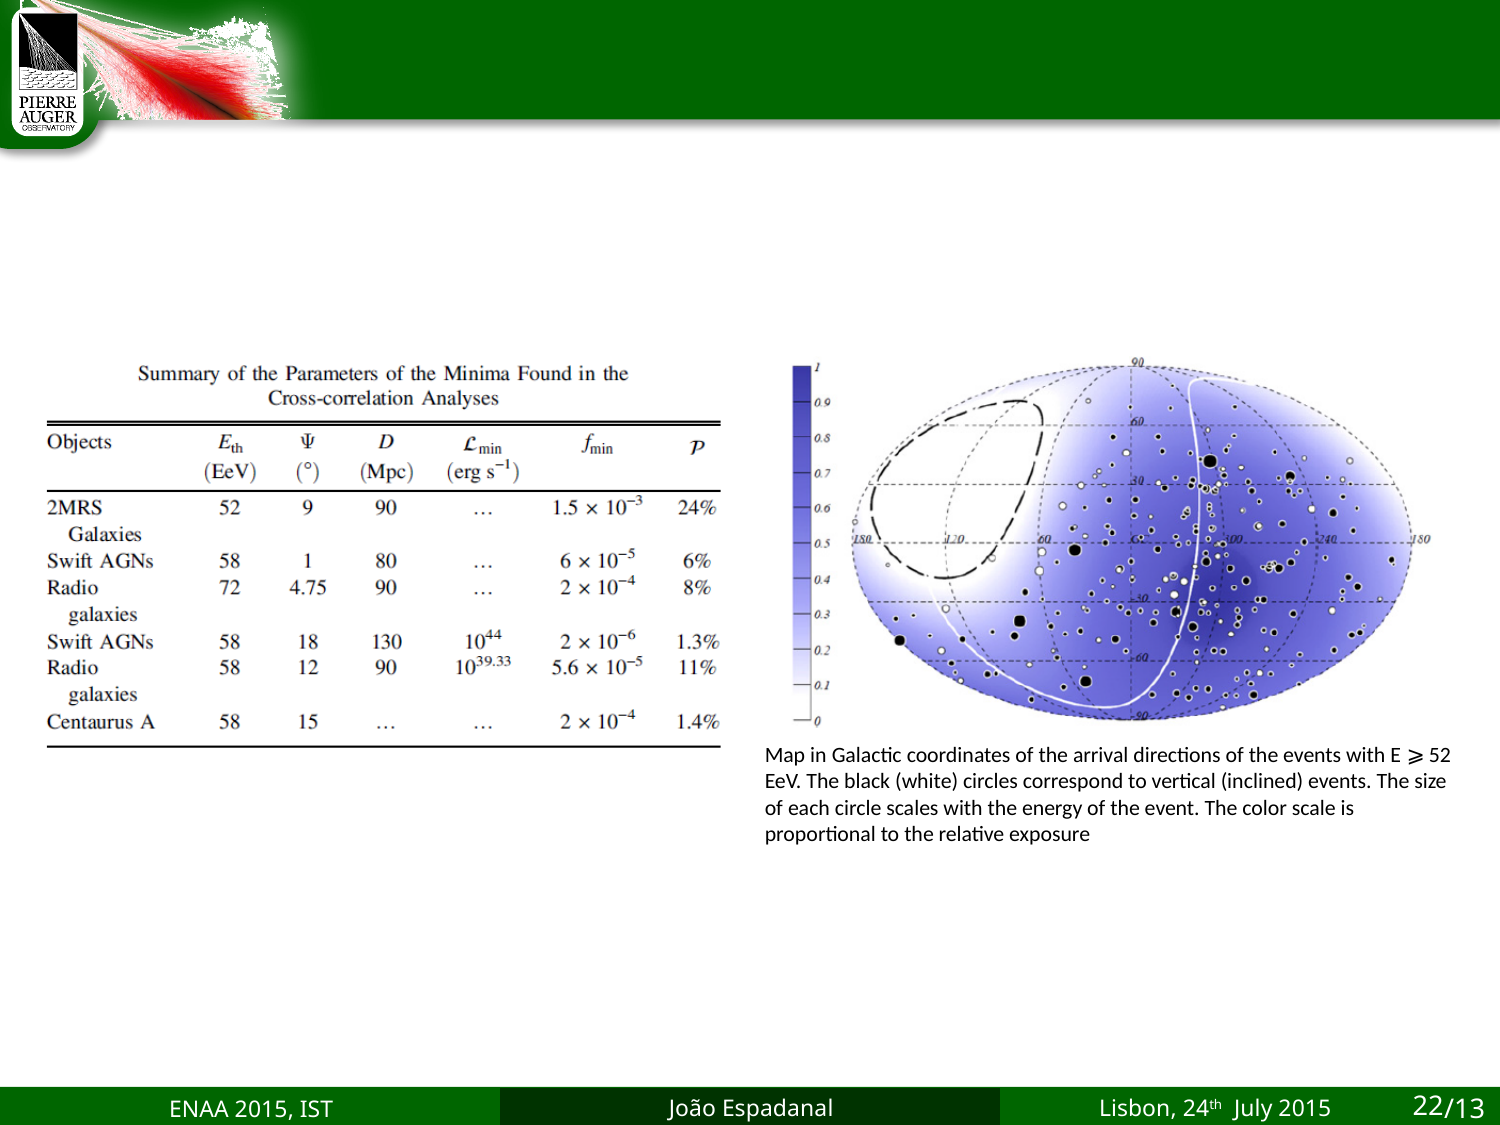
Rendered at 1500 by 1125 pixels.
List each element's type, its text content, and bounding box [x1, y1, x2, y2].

picture [749, 353, 1455, 734]
slide_number 22 [1381, 1088, 1459, 1125]
picture [32, 361, 725, 767]
picture [19, 0, 292, 132]
text_box Map in Galactic coordinates of the arrival directions of the events with E ⩾ 52 EeV. The black (white) circles correspond to vertical (inclined) events. The size of each circle scales with the energy of the event. The color scale is proportional to the relative exposure [749, 733, 1482, 854]
